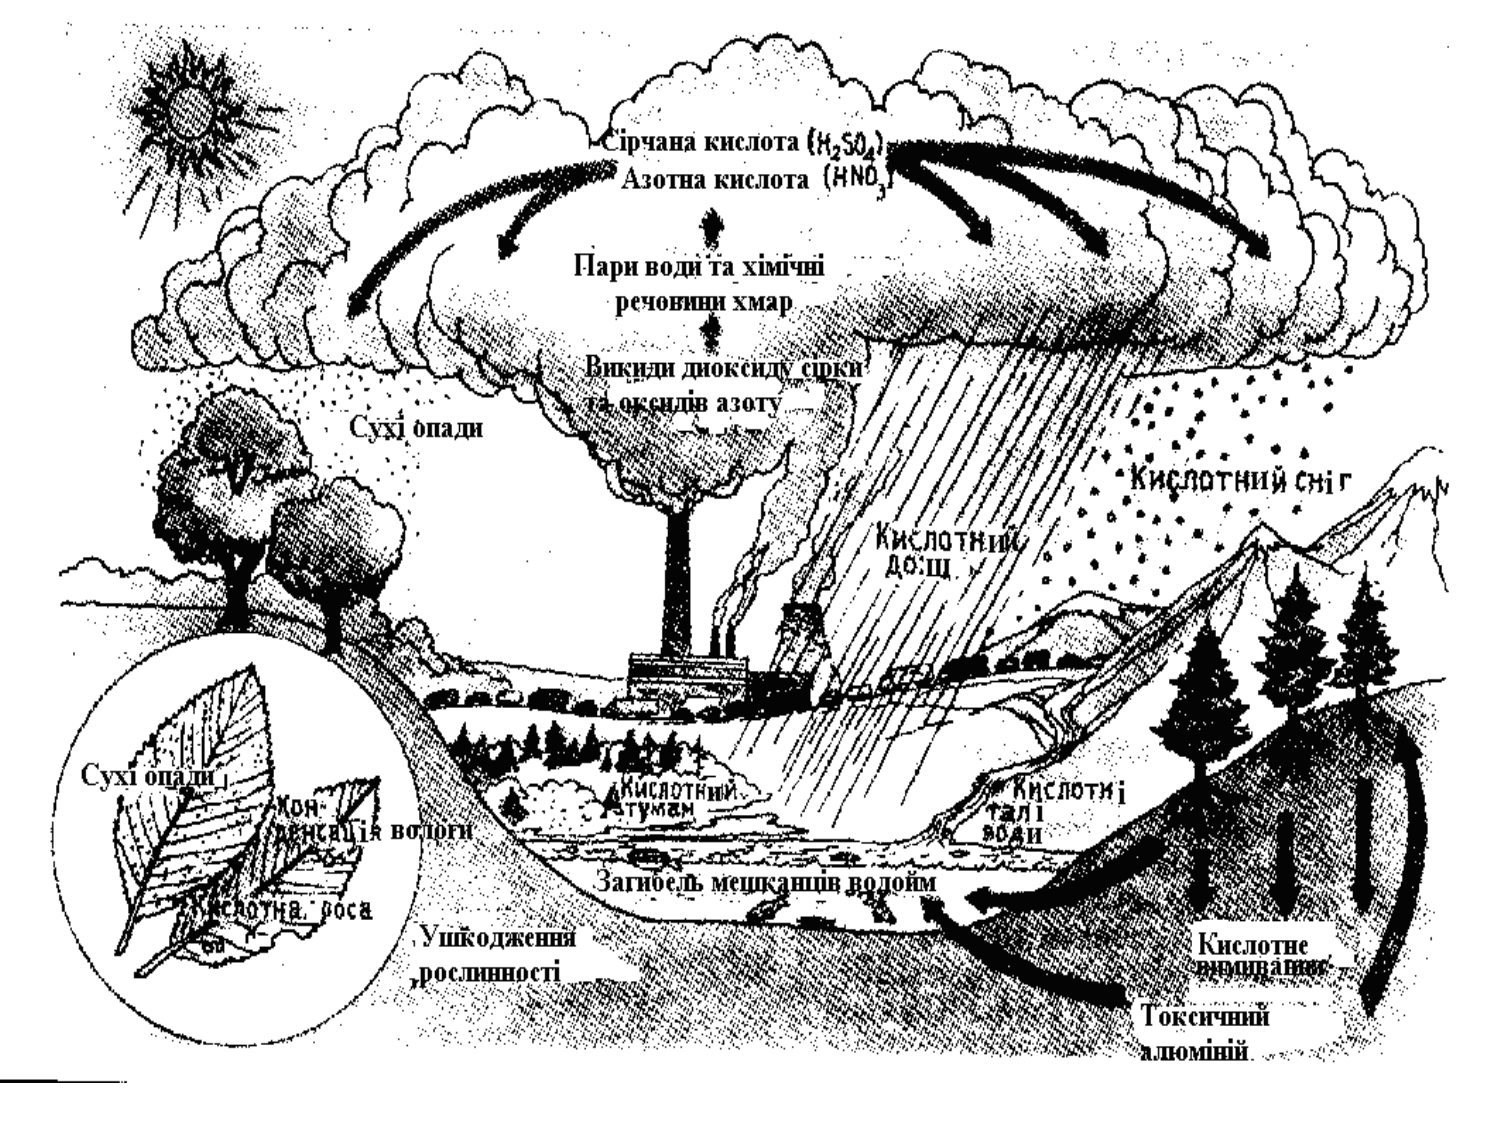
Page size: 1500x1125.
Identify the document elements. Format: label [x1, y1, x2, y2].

list [0, 0, 1500, 1083]
